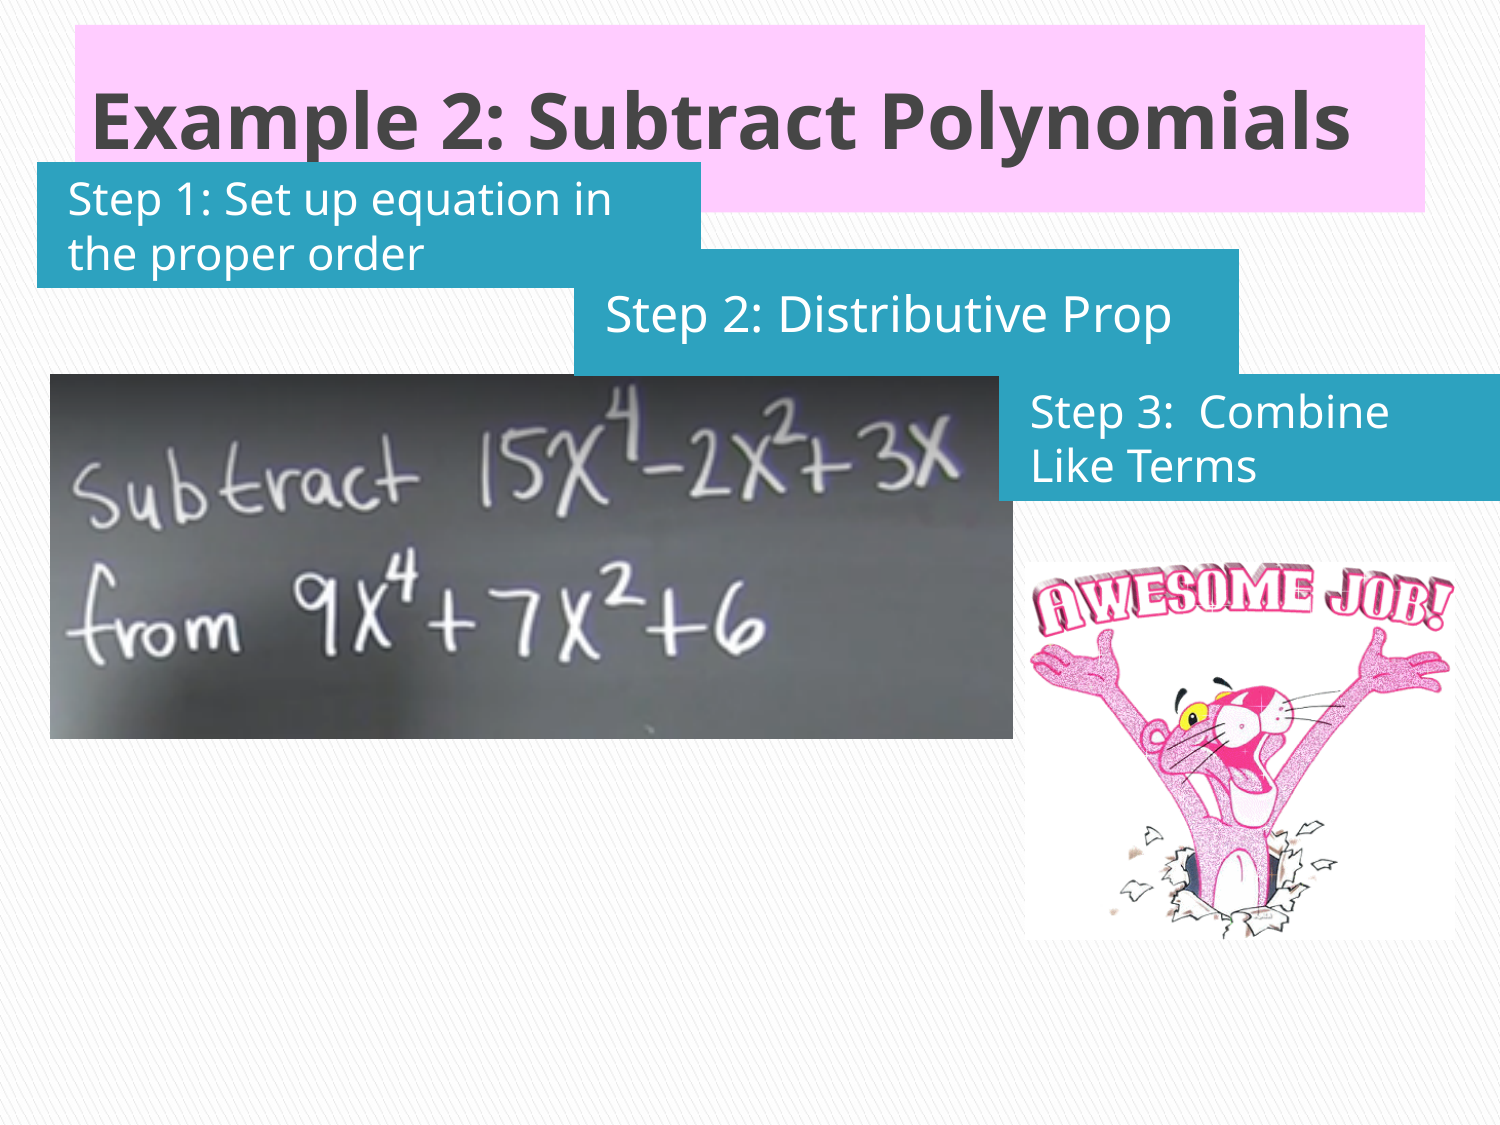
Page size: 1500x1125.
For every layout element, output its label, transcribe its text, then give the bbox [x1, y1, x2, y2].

list Step 3: Combine Like Terms [1013, 374, 1500, 501]
title Example 2: Subtract Polynomials [75, 24, 1425, 213]
picture [1024, 562, 1455, 941]
list Step 2: Distributive Prop [574, 249, 1239, 374]
list Step 1: Set up equation in the proper order [37, 162, 701, 288]
picture [49, 374, 1013, 739]
